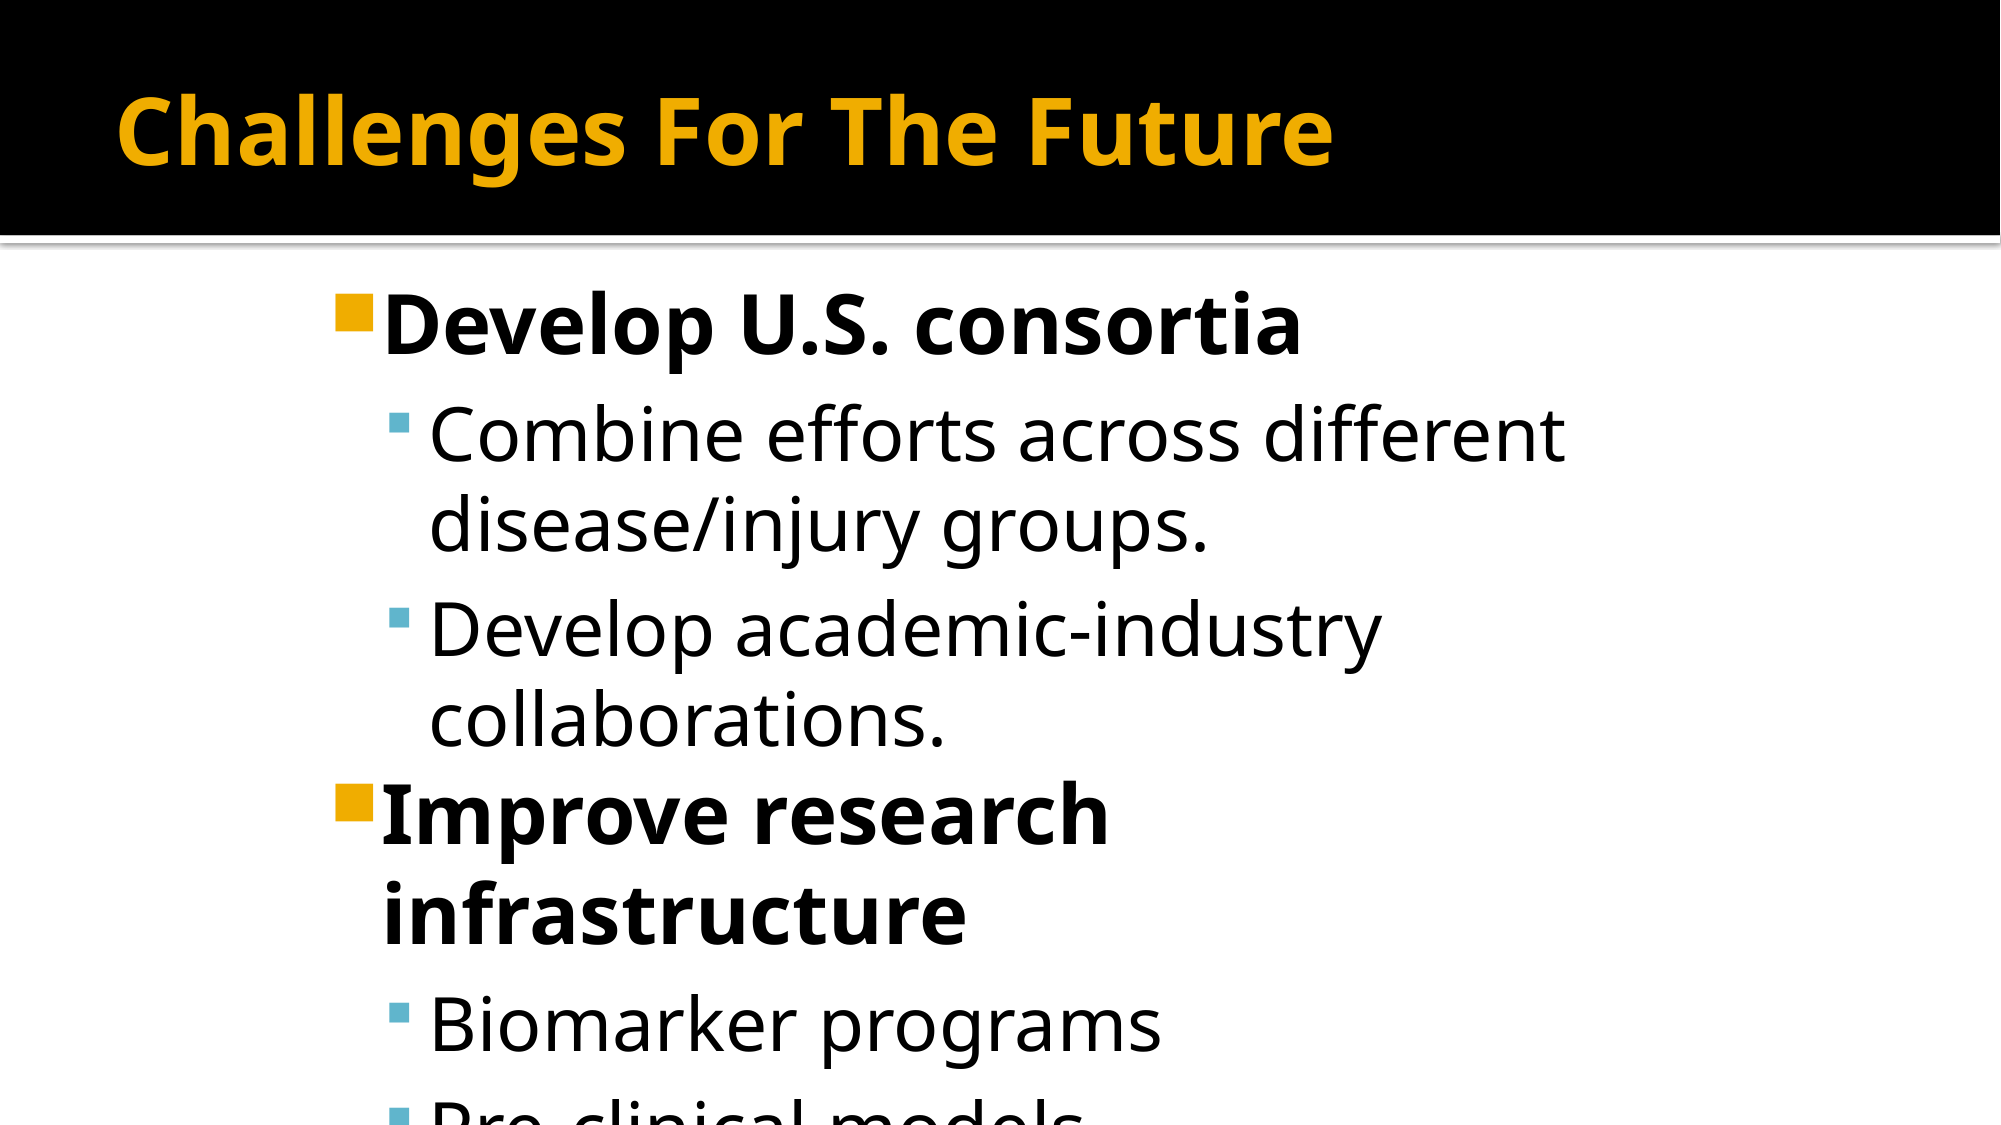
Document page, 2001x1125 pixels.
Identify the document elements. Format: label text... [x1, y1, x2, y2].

title Challenges For The Future [99, 25, 1900, 231]
list Develop U.S. consortia Combine efforts across different disease/injury groups. Develop academic-industry collaborations. Improve research infrastructure Biomarker programs Pre-clinical models [300, 256, 1650, 1016]
